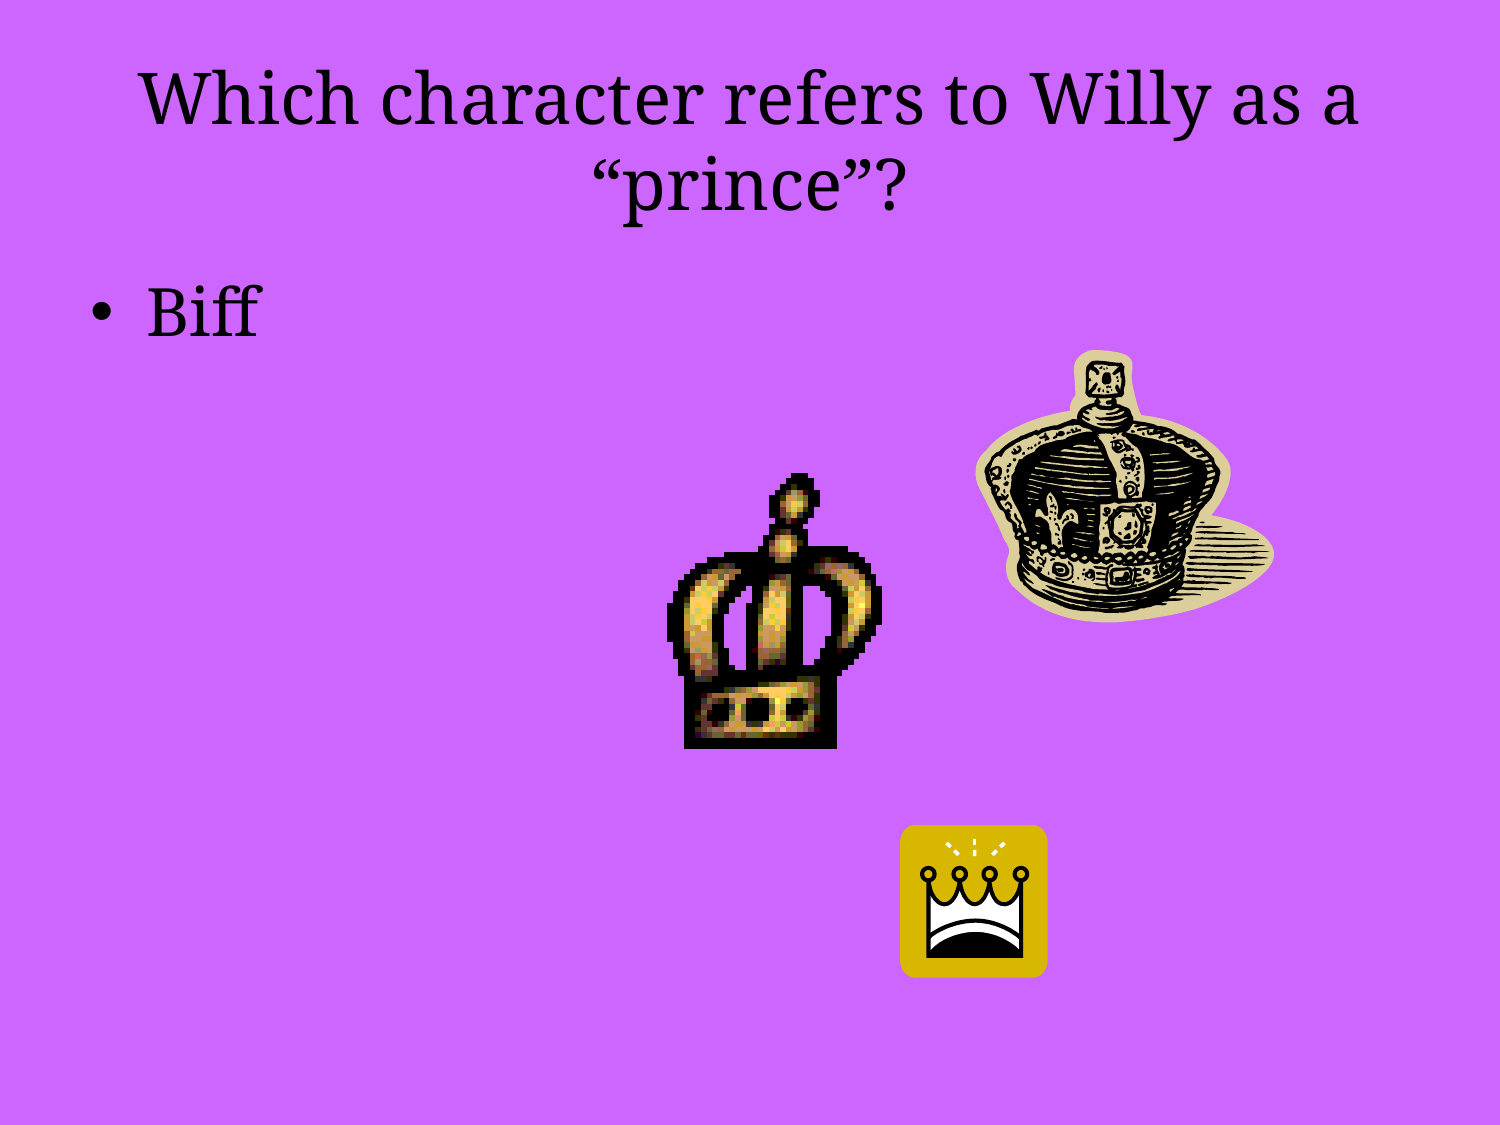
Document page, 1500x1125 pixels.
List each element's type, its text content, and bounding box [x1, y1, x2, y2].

picture [899, 824, 1048, 978]
list Biff [74, 262, 1426, 1006]
title Which character refers to Willy as a “prince”? [74, 44, 1426, 233]
picture [662, 462, 888, 761]
picture [974, 349, 1275, 624]
